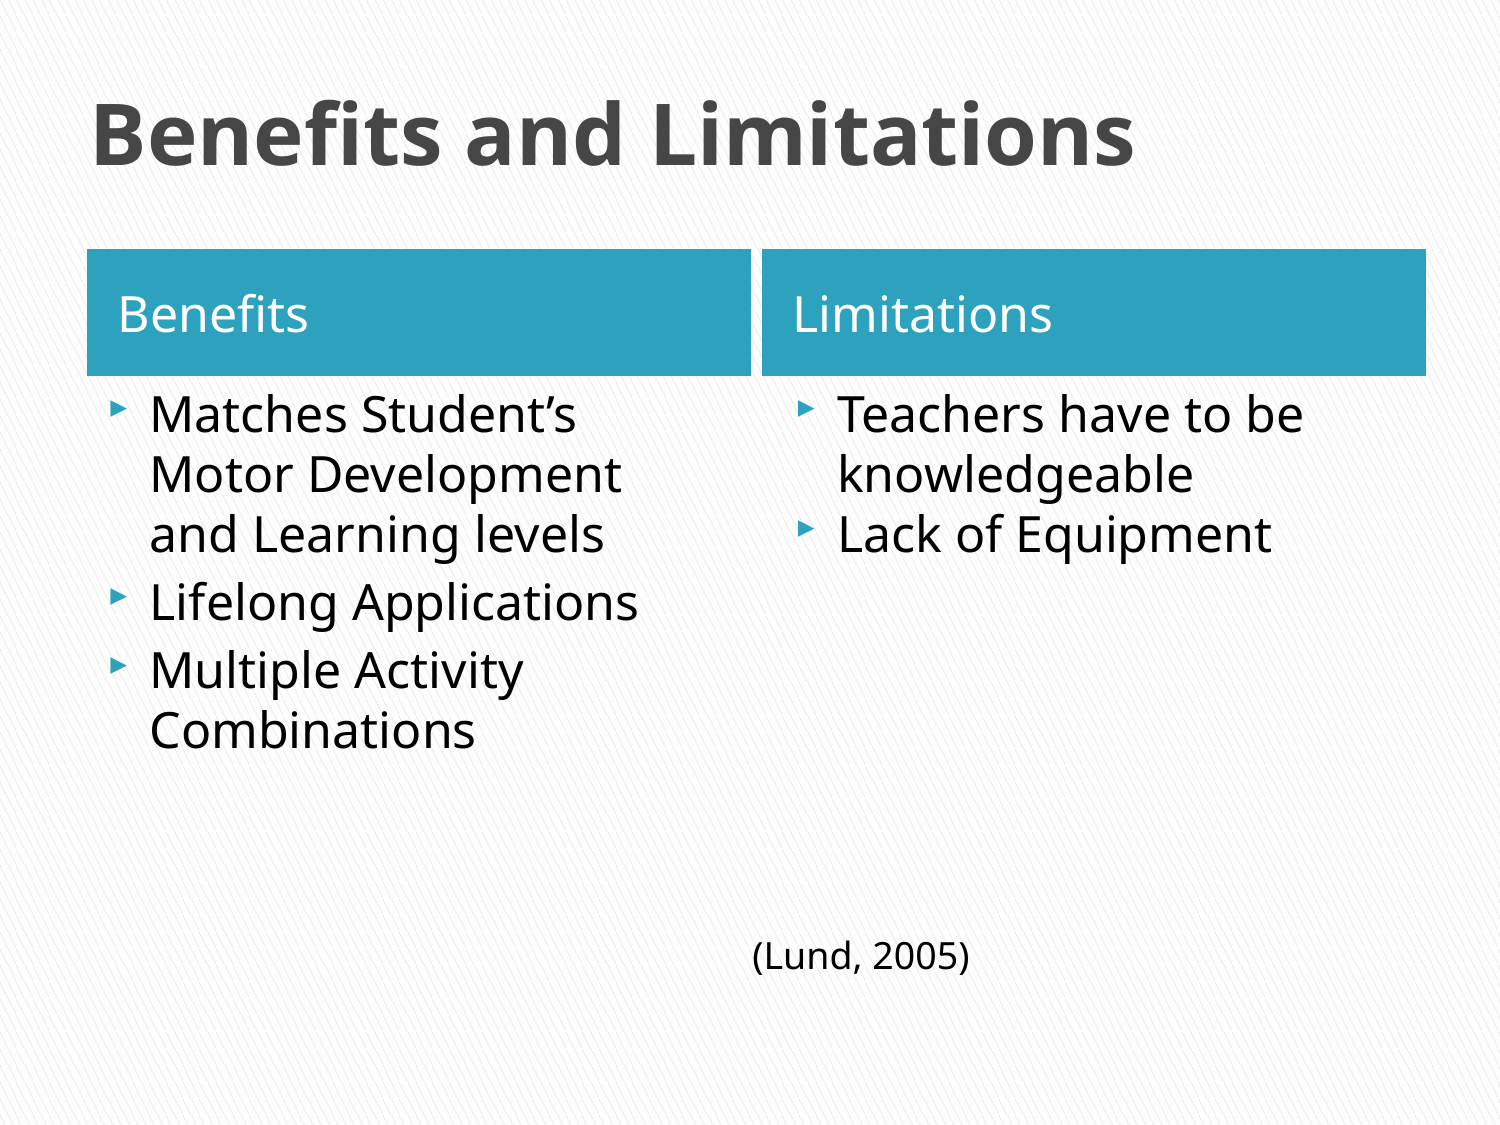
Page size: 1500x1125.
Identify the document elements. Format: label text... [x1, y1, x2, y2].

text_box (Lund, 2005) [737, 924, 1300, 985]
list Benefits [87, 249, 751, 376]
list Limitations [762, 249, 1426, 375]
list Matches Student’s Motor Development and Learning levels Lifelong Applications Multiple Activity Combinations [75, 375, 738, 1022]
list Teachers have to be knowledgeable Lack of Equipment [762, 375, 1426, 1022]
title Benefits and Limitations [75, 37, 1425, 225]
